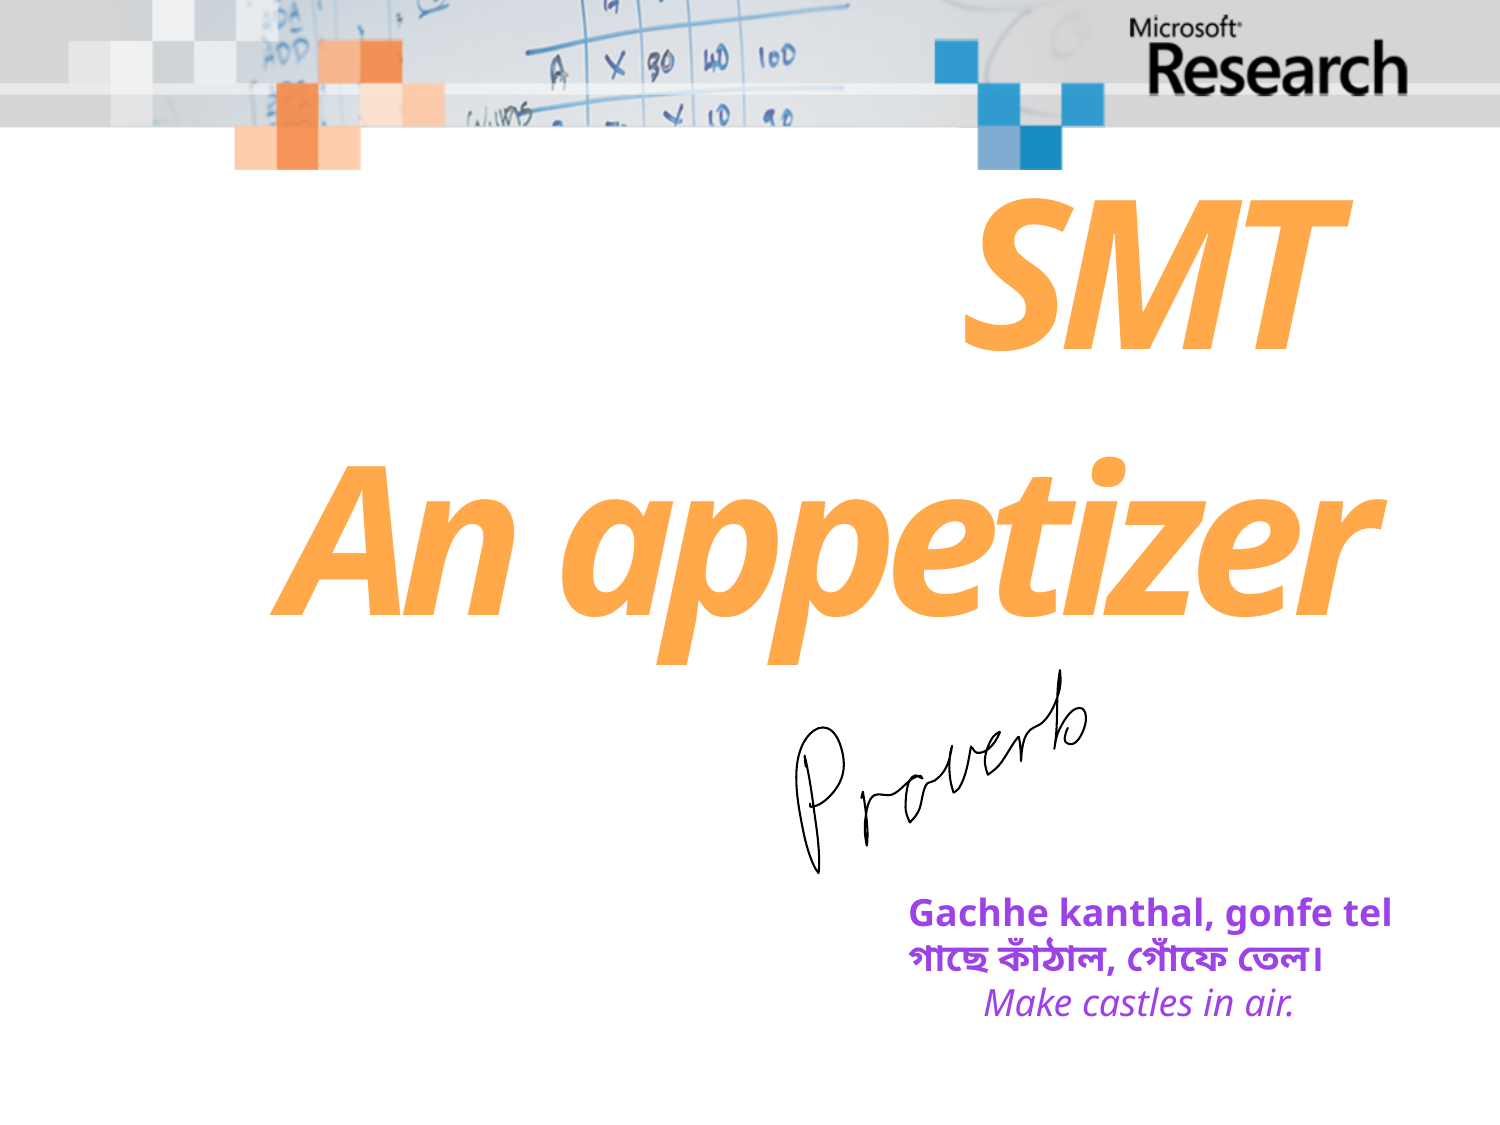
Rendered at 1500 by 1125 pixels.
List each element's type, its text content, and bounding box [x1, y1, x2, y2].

text_box Gachhe kanthal, gonfe tel গাছে কাঁঠাল, গোঁফে তেল। Make castles in air. [893, 881, 1419, 1077]
picture [0, 0, 1500, 170]
list SMT An appetizer [224, 155, 1380, 661]
